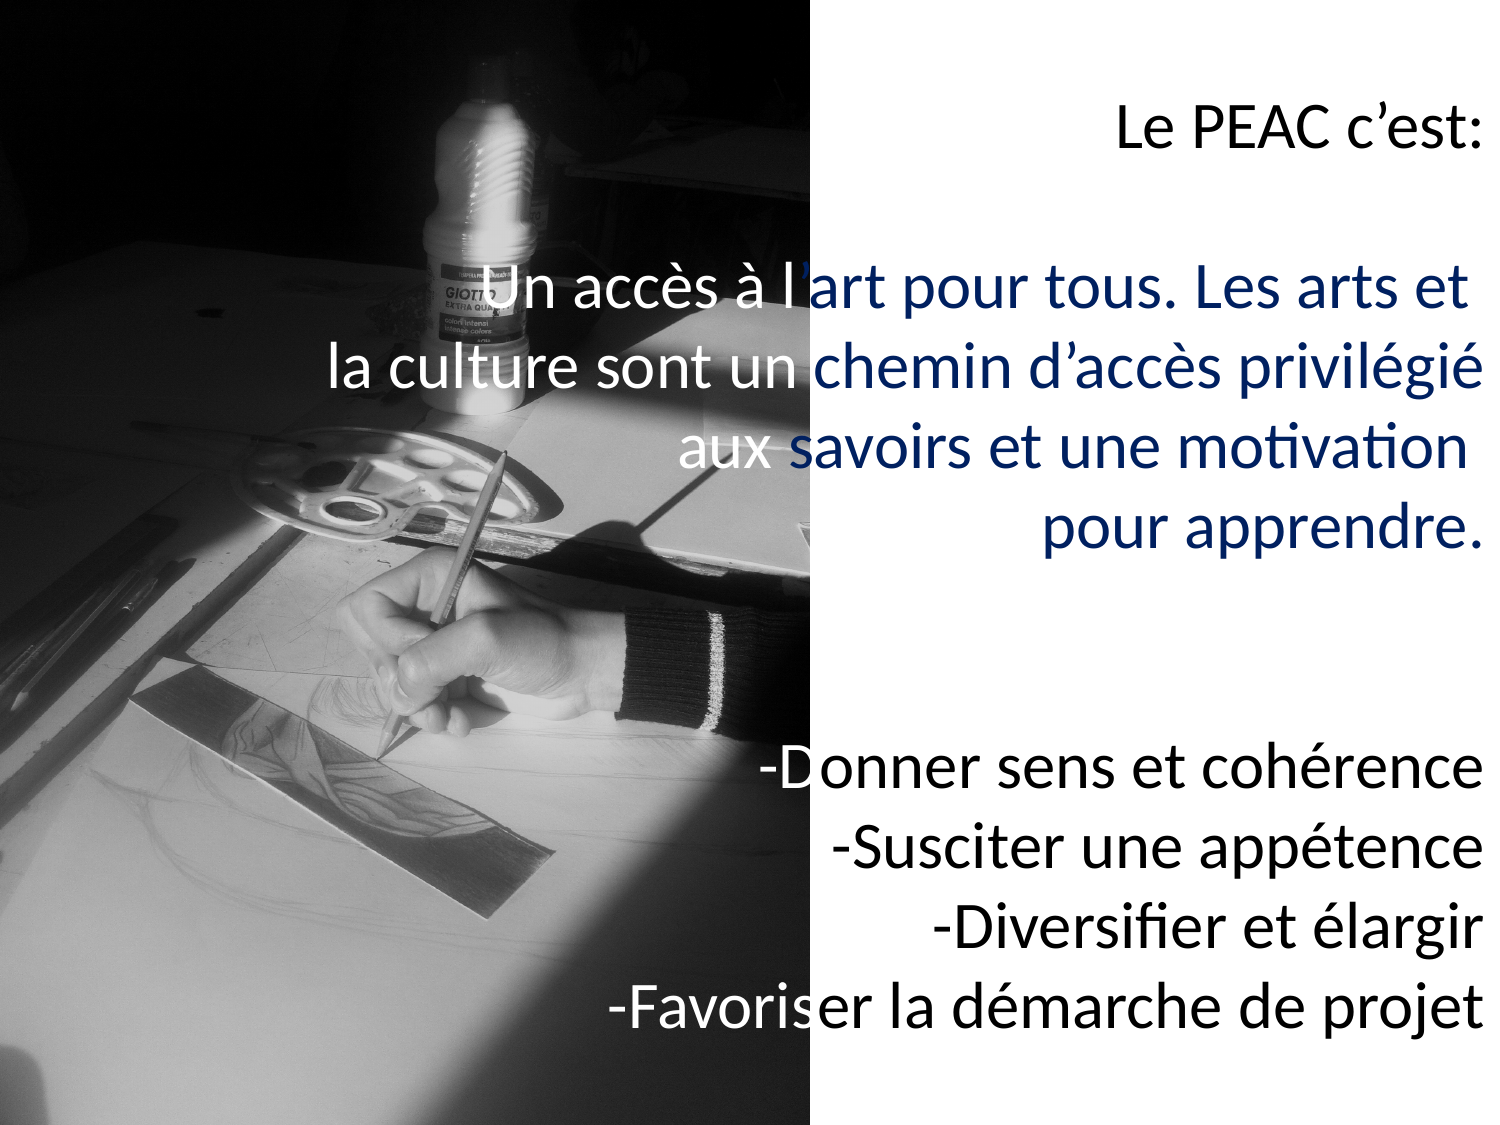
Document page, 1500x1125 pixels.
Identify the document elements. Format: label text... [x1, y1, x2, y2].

picture [0, 0, 810, 1125]
text_box Le PEAC c’est: Un accès à l’art pour tous. Les arts et la culture sont un chemin d’accès privilégié aux savoirs et une motivation pour apprendre. -Donner sens et cohérence -Susciter une appétence -Diversifier et élargir -Favoriser la démarche de projet [811, 0, 1500, 1125]
